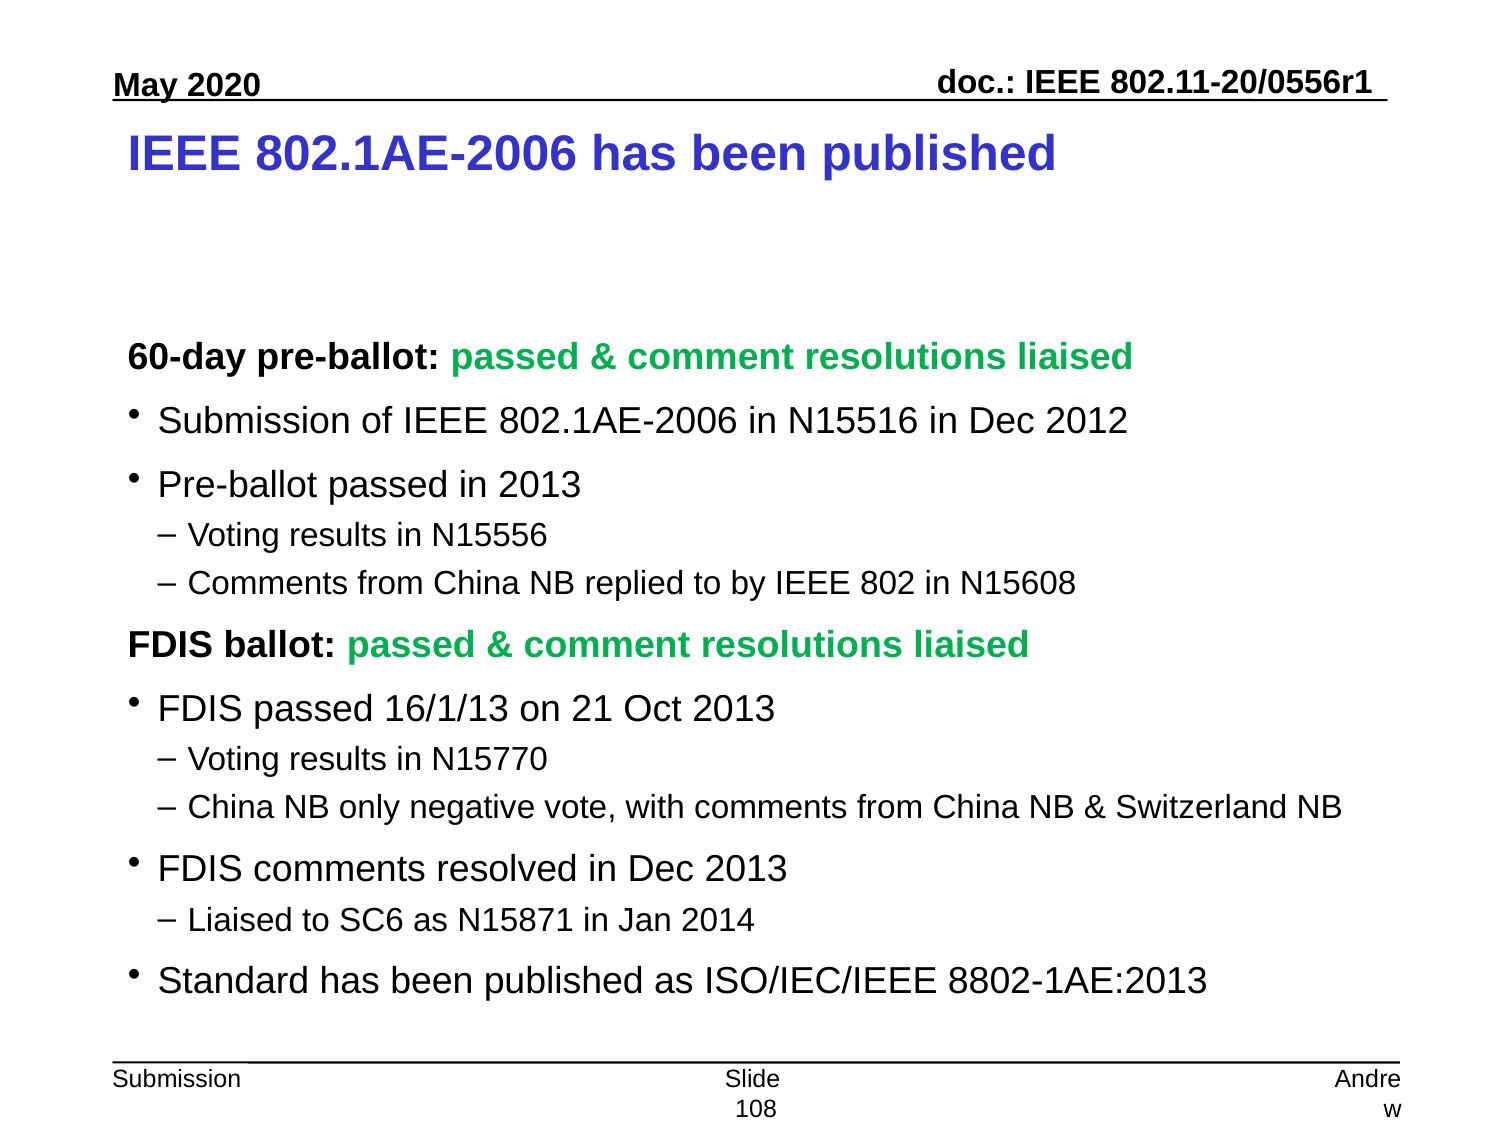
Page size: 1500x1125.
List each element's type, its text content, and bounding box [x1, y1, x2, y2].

slide_number Slide 108 [709, 1061, 803, 1093]
footer Andrew Myles, Cisco [1320, 1061, 1402, 1093]
list 60-day pre-ballot: passed & comment resolutions liaised Submission of IEEE 802.1AE-2006 in N15516 in Dec 2012 Pre-ballot passed in 2013 Voting results in N15556 Comments from China NB replied to by IEEE 802 in N15608 FDIS ballot: passed & comment resolutions liaised FDIS passed 16/1/13 on 21 Oct 2013 Voting results in N15770 China NB only negative vote, with comments from China NB & Switzerland NB FDIS comments resolved in Dec 2013 Liaised to SC6 as N15871 in Jan 2014 Standard has been published as ISO/IEC/IEEE 8802-1AE:2013 [112, 324, 1388, 1000]
title IEEE 802.1AE-2006 has been published [112, 112, 1475, 288]
